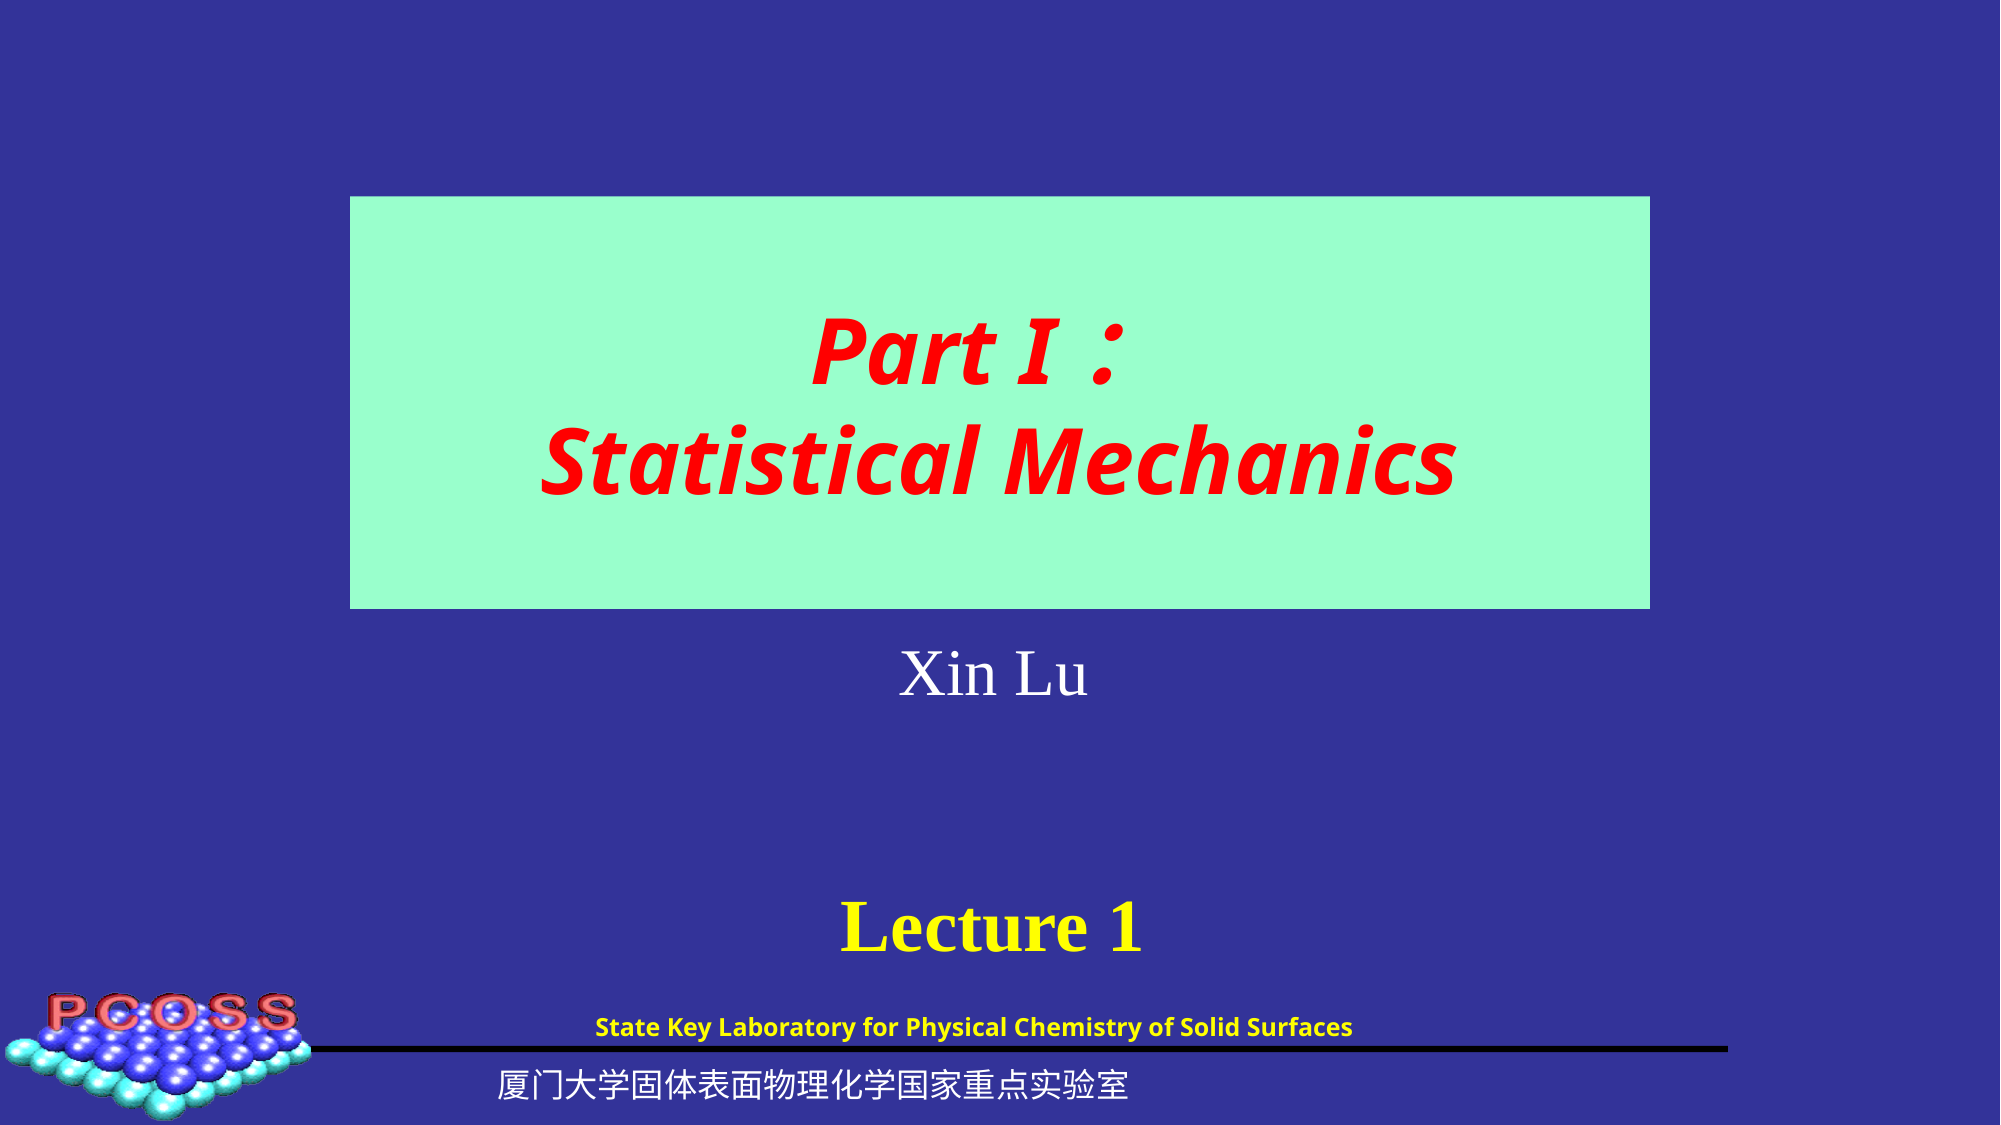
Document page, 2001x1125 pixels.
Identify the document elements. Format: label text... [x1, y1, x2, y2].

text_box Lecture 1 [825, 869, 1161, 975]
list Xin Lu [350, 621, 1638, 1000]
text_box Part I： Statistical Mechanics [350, 196, 1650, 609]
picture [0, 986, 317, 1125]
